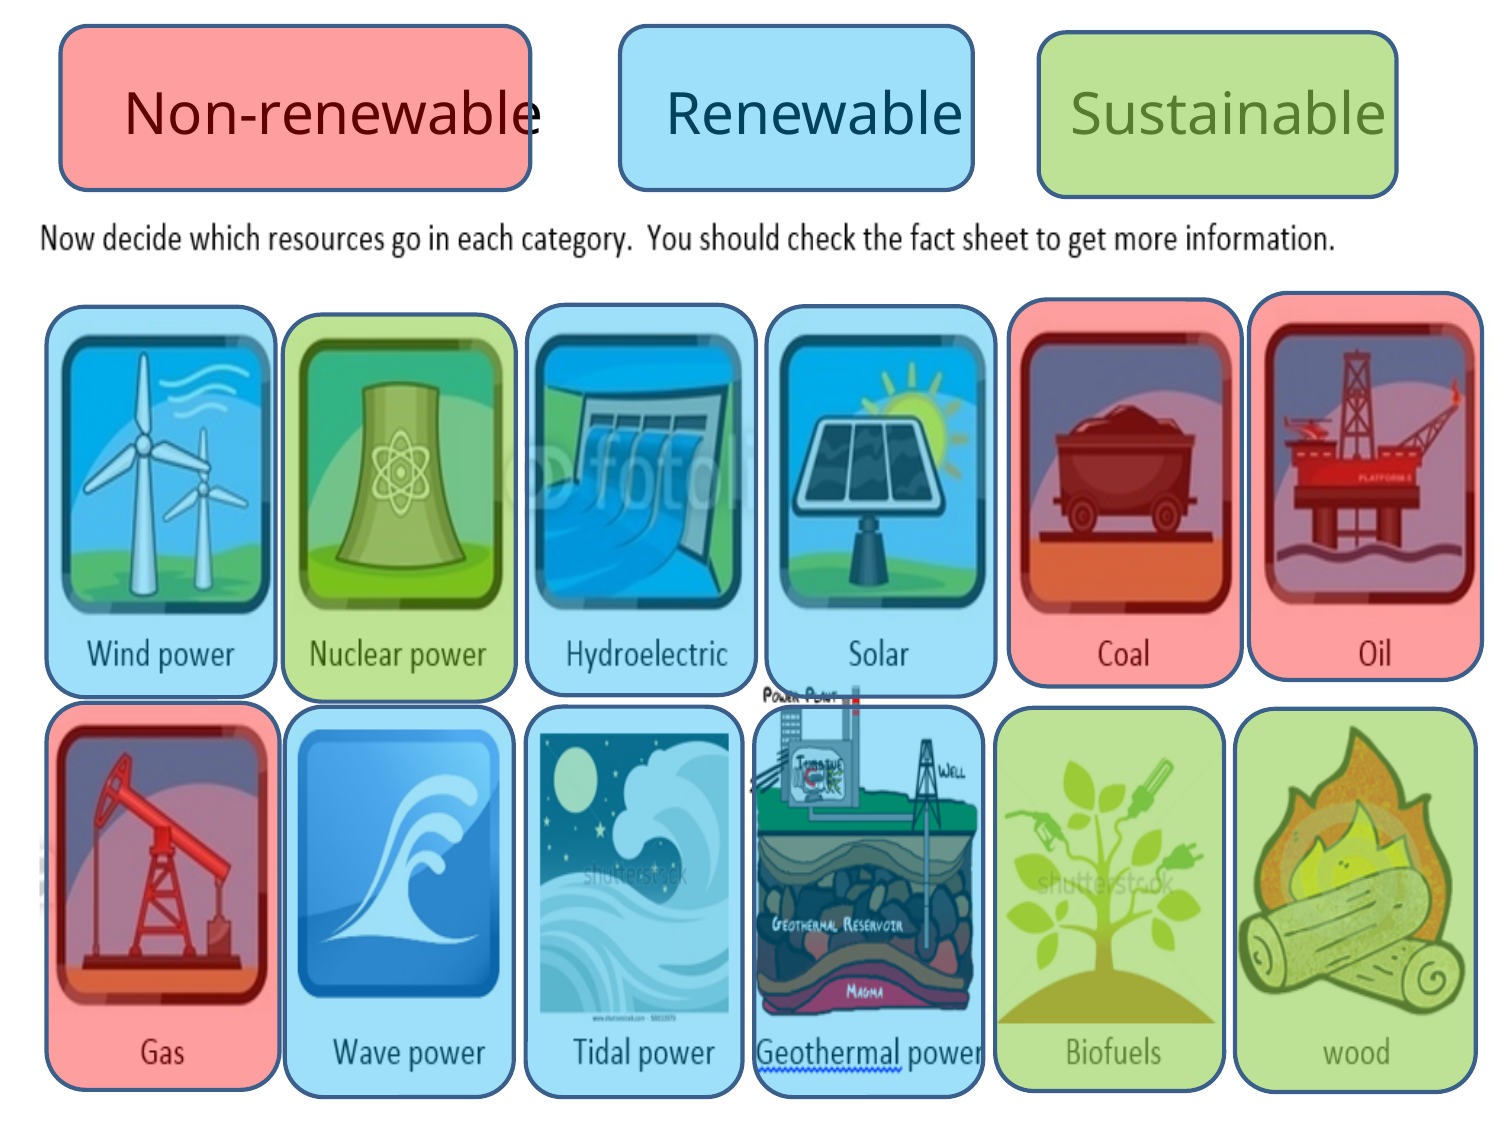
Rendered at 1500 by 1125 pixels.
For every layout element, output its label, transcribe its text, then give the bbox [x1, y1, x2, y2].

text_box [617, 23, 975, 193]
title Non-renewable Renewable Sustainable [87, 2, 1425, 216]
picture [11, 219, 1500, 1091]
text_box [58, 23, 533, 193]
text_box [1036, 30, 1399, 200]
